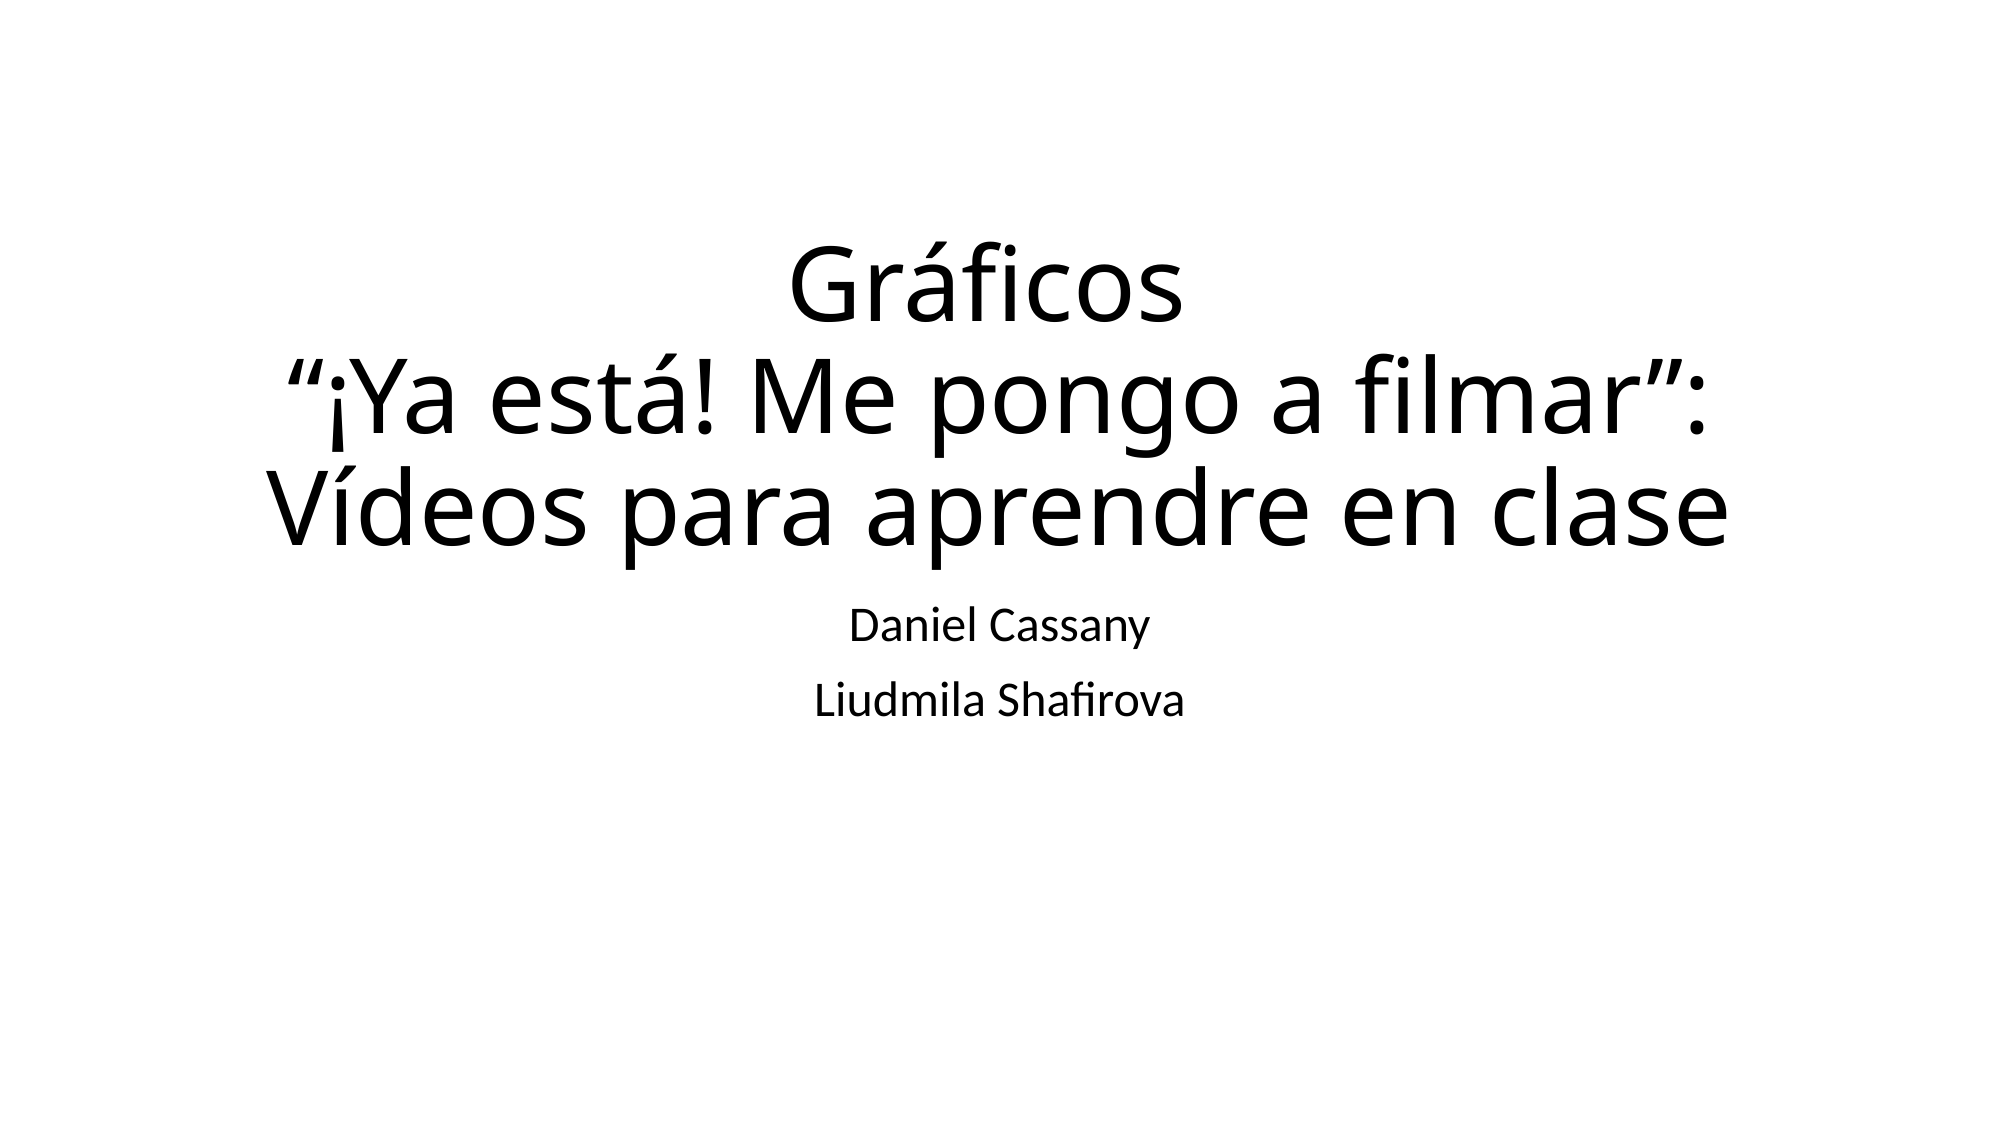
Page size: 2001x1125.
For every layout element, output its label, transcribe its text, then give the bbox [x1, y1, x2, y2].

title Gráficos “¡Ya está! Me pongo a filmar”: Vídeos para aprendre en clase [249, 184, 1750, 576]
subtitle Daniel Cassany Liudmila Shafirova [249, 590, 1750, 863]
